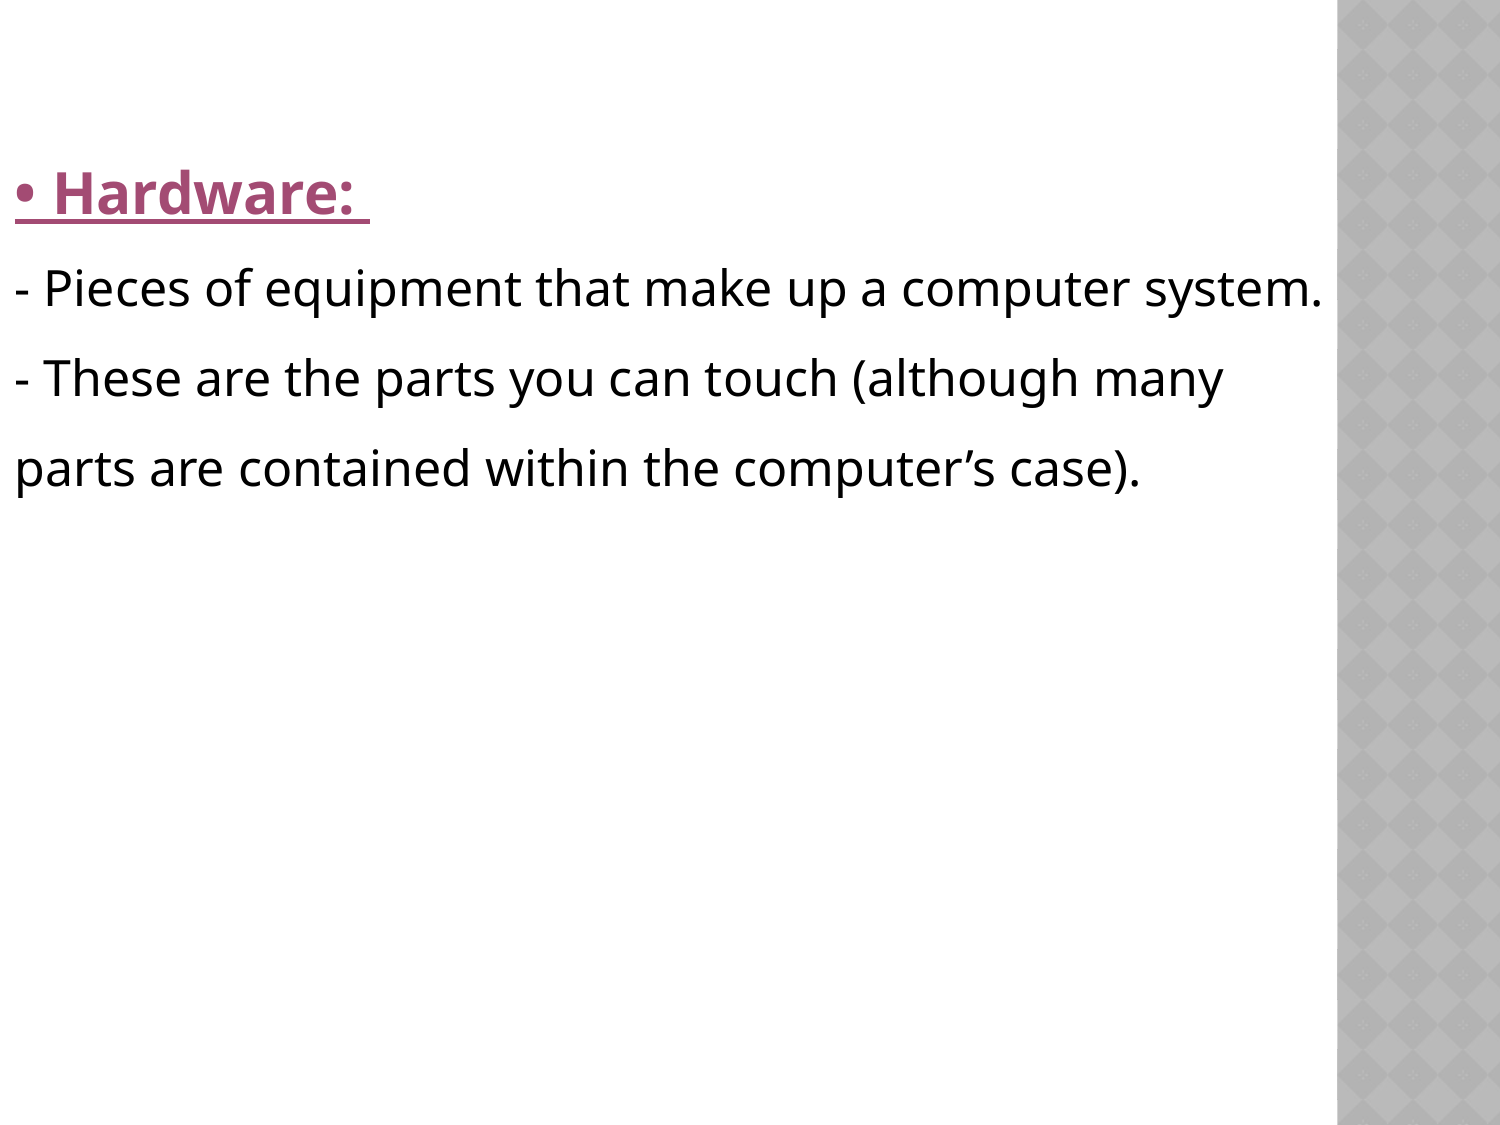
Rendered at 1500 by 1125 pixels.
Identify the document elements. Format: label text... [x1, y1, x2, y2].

text_box • Hardware: - Pieces of equipment that make up a computer system. - These are the parts you can touch (although many parts are contained within the computer’s case). [0, 149, 1353, 564]
